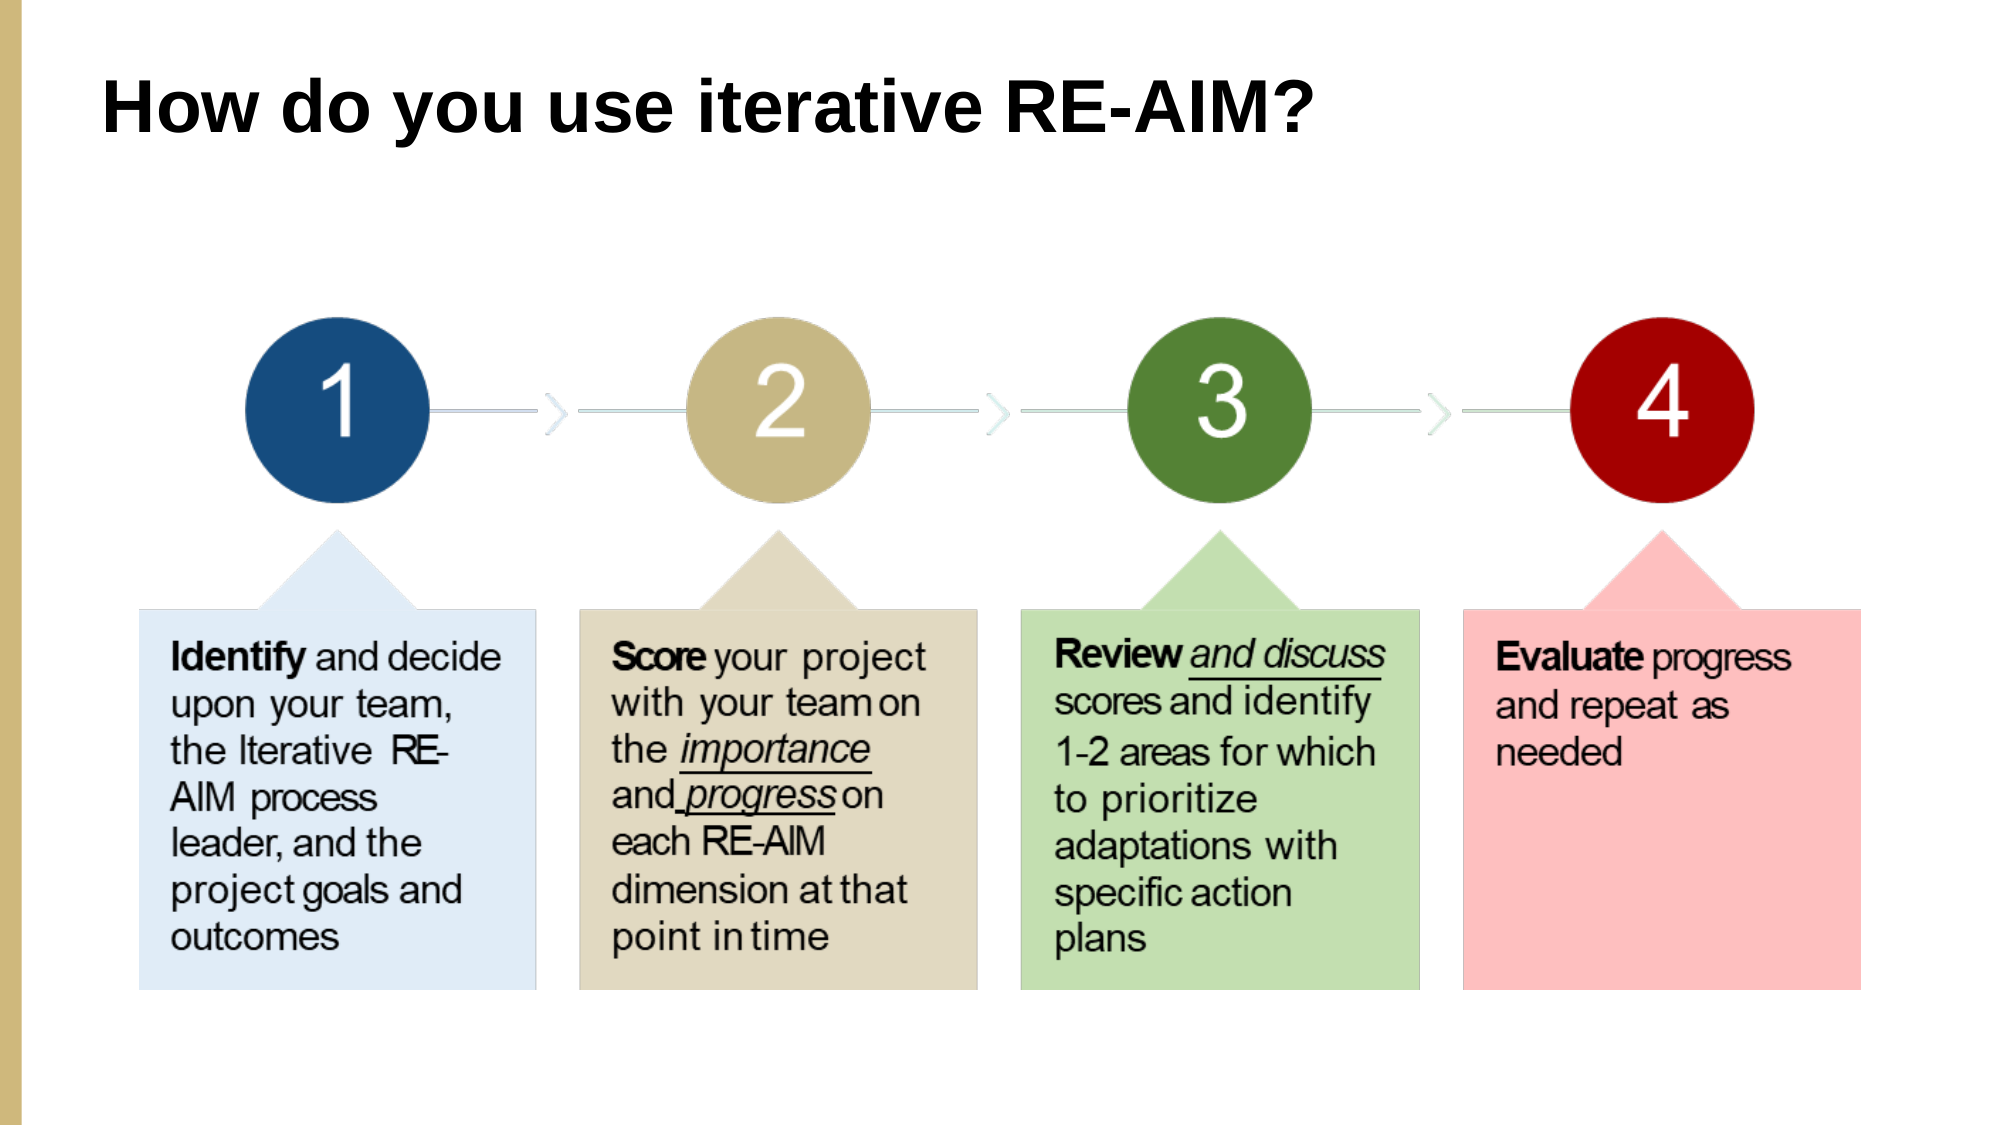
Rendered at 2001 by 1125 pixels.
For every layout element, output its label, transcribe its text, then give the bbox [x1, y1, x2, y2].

title How do you use iterative RE-AIM? [86, 0, 1969, 218]
text_box [0, 0, 23, 1125]
picture [138, 306, 1861, 990]
